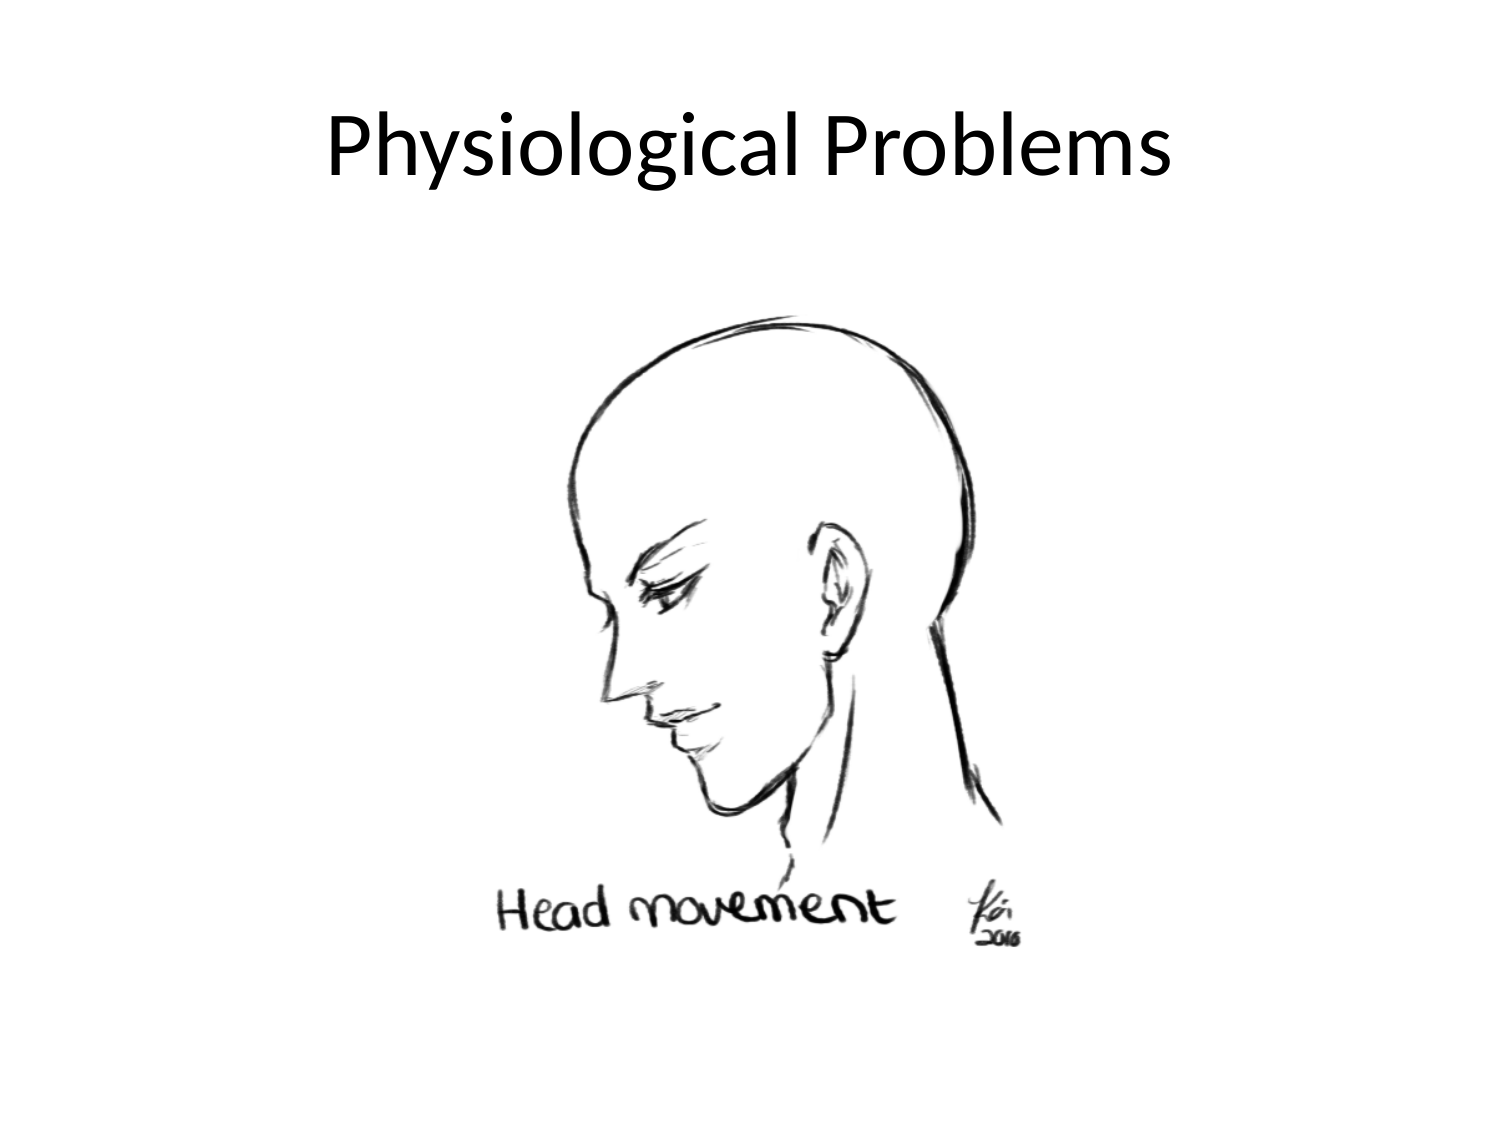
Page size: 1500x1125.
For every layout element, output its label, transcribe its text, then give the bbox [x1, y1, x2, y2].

title Physiological Problems [75, 45, 1425, 233]
picture [466, 266, 1044, 957]
